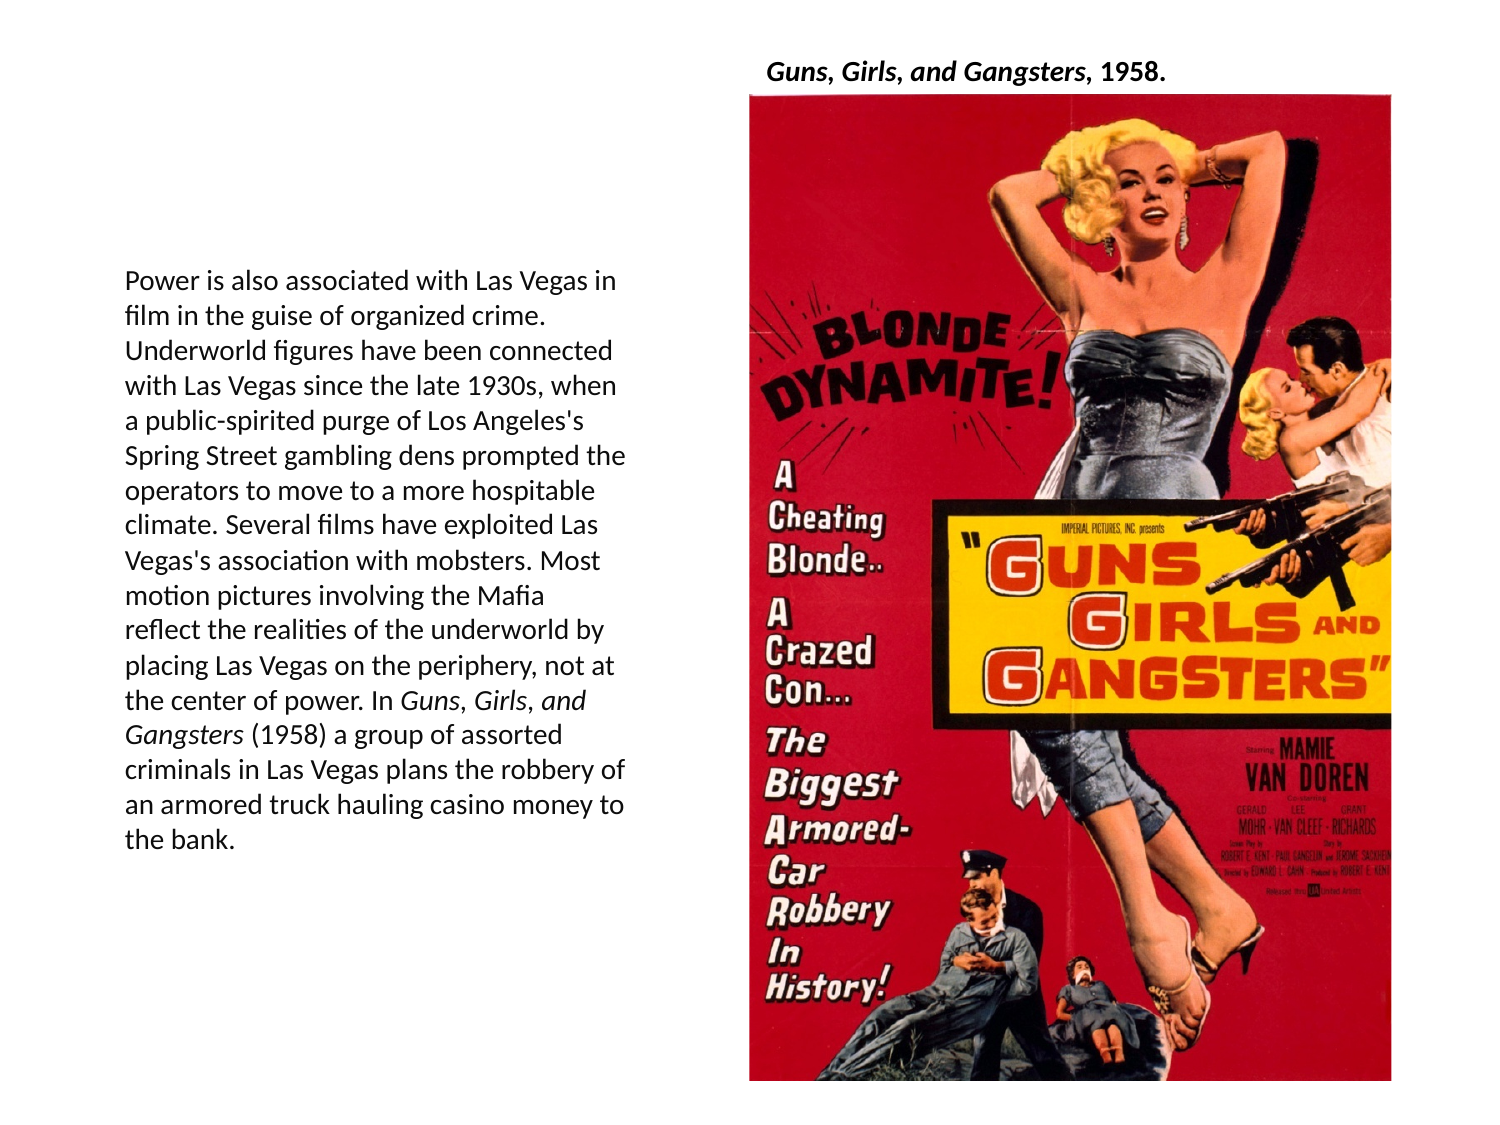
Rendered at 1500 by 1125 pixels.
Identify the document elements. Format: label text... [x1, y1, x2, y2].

text_box Power is also associated with Las Vegas in film in the guise of organized crime. Underworld figures have been connected with Las Vegas since the late 1930s, when a public-spirited purge of Los Angeles's Spring Street gambling dens prompted the operators to move to a more hospitable climate. Several films have exploited Las Vegas's association with mobsters. Most motion pictures involving the Mafia reflect the realities of the underworld by placing Las Vegas on the periphery, not at the center of power. In Guns, Girls, and Gangsters (1958) a group of assorted criminals in Las Vegas plans the robbery of an armored truck hauling casino money to the bank. ​ [109, 253, 643, 863]
text_box Guns, Girls, and Gangsters, 1958. [751, 44, 1182, 93]
picture [749, 94, 1392, 1081]
